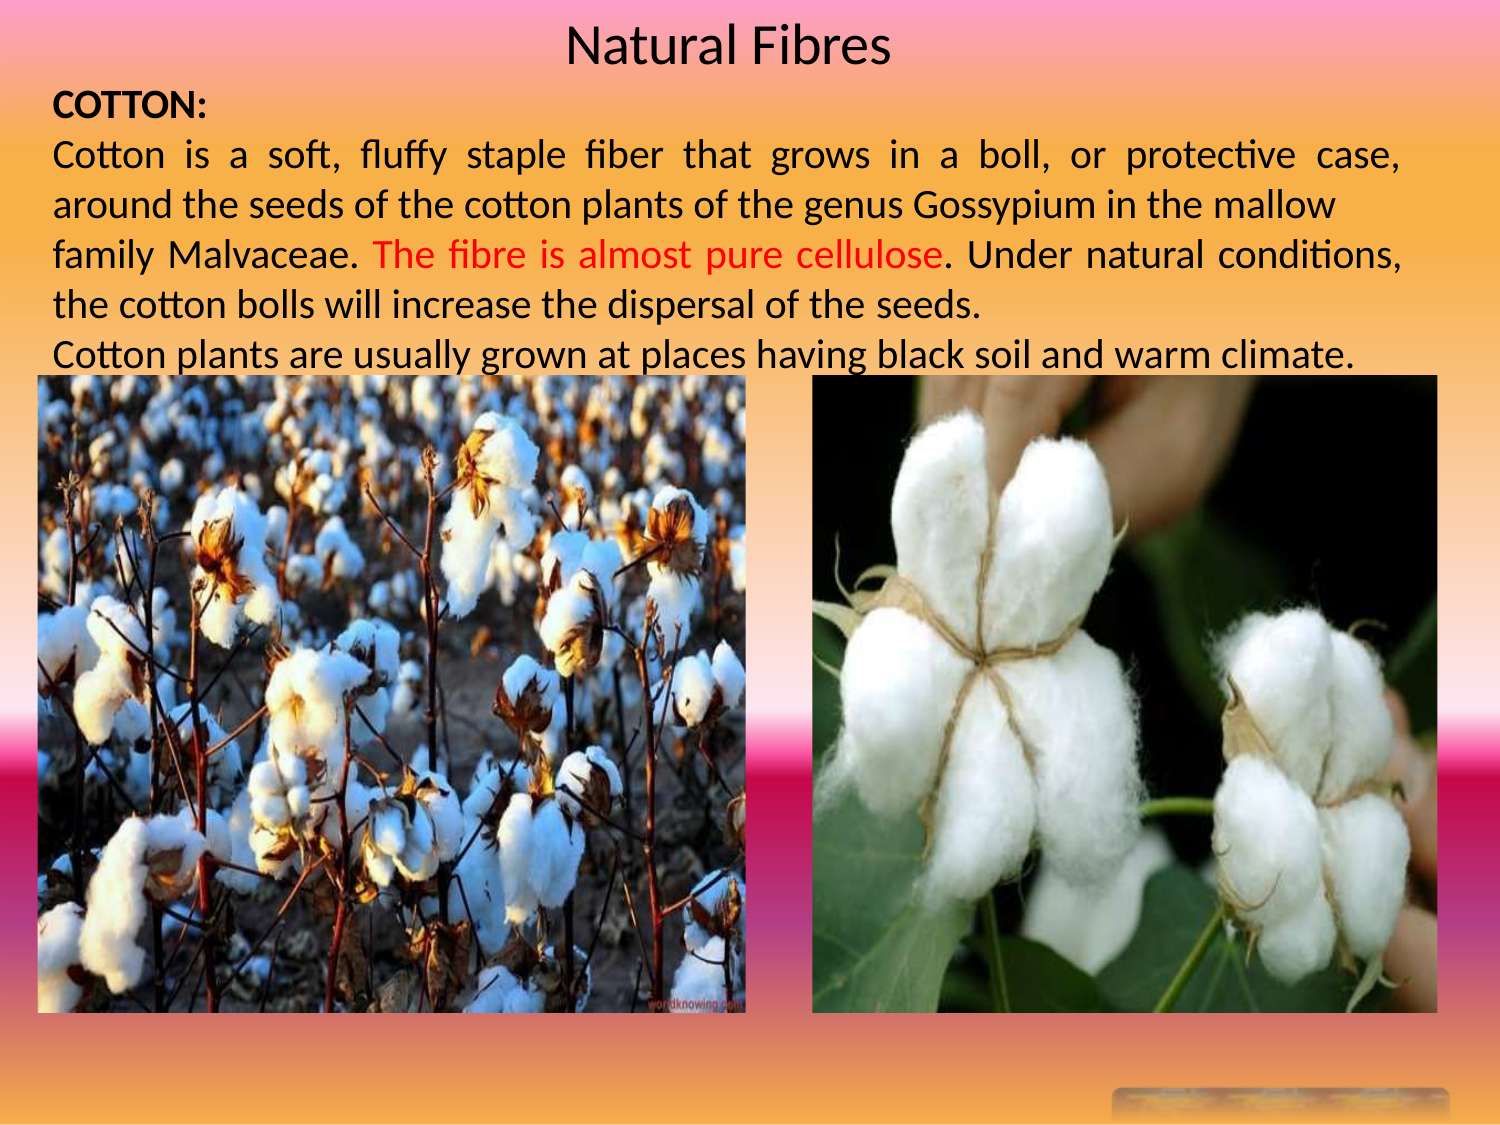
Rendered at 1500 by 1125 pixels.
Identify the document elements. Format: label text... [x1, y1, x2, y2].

title Natural Fibres [563, 3, 899, 74]
text_box COTTON: Cotton is a soft, fluffy staple fiber that grows in a boll, or protective case, around the seeds of the cotton plants of the genus Gossypium in the mallow family Malvaceae. The fibre is almost pure cellulose. Under natural conditions, the cotton bolls will increase the dispersal of the seeds. Cotton plants are usually grown at places having black soil and warm climate. [50, 74, 1413, 378]
text_box [1109, 1085, 1453, 1125]
picture [0, 0, 1500, 1125]
text_box [37, 375, 746, 1013]
text_box [812, 375, 1438, 1013]
